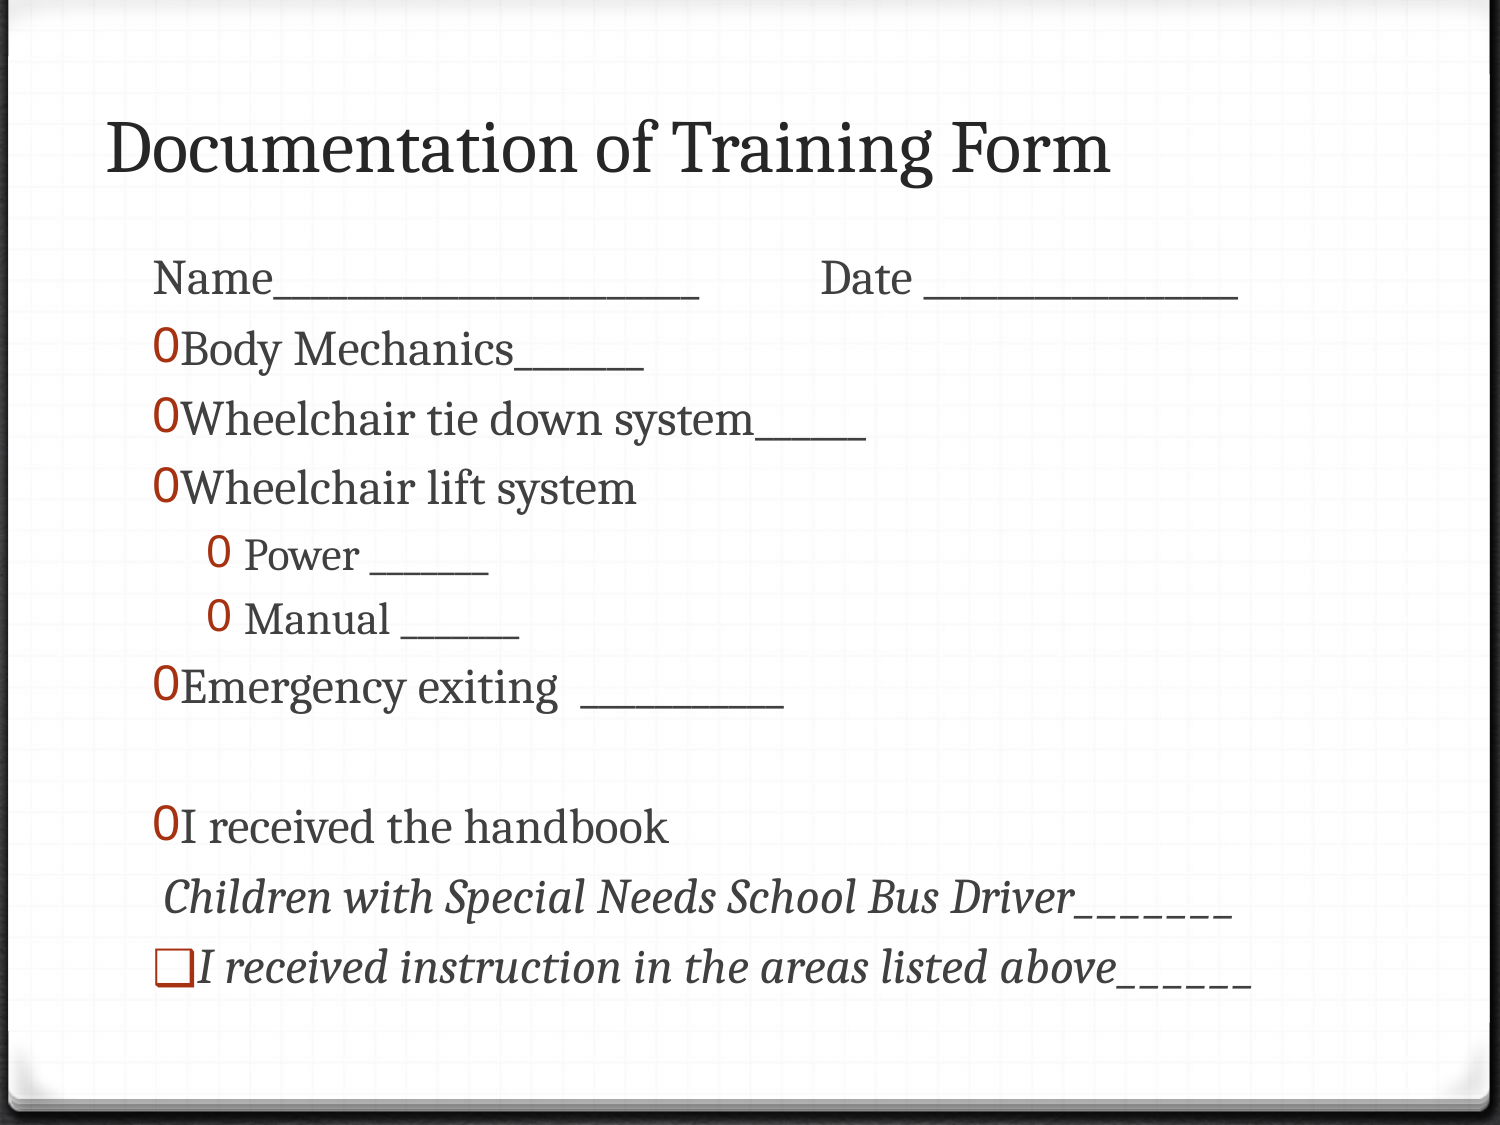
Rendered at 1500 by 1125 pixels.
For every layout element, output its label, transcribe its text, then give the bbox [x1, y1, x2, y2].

title Documentation of Training Form [90, 71, 1410, 213]
picture [0, 0, 1500, 1125]
list Name_______________________ Date _________________ Body Mechanics_______ Wheelchair tie down system______ Wheelchair lift system Power _______ Manual _______ Emergency exiting ___________ I received the handbook Children with Special Needs School Bus Driver_______ I received instruction in the areas listed above______ [137, 237, 1363, 1063]
